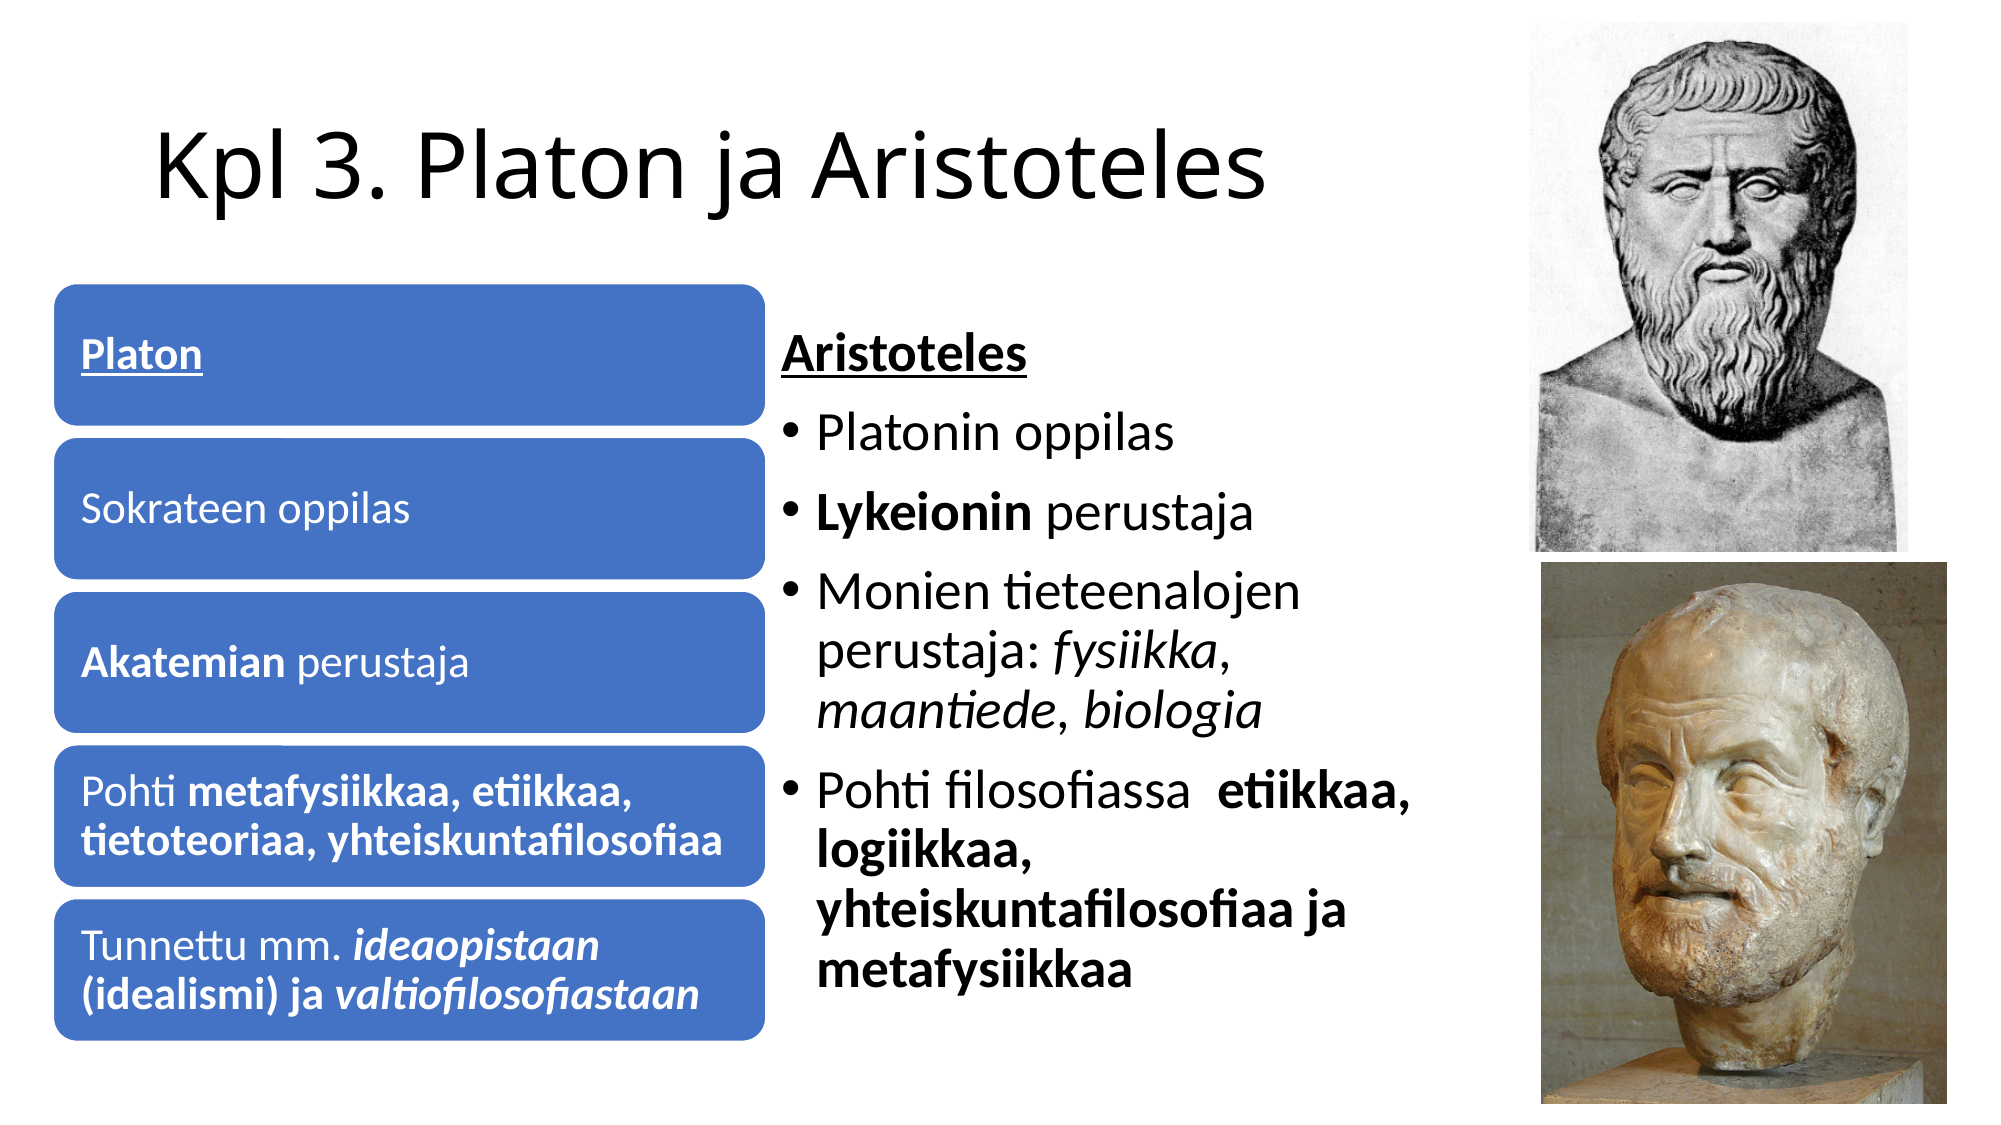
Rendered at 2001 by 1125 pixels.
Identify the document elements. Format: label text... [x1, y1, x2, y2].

picture [1541, 562, 1947, 1104]
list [53, 277, 767, 1048]
list Aristoteles Platonin oppilas Lykeionin perustaja Monien tieteenalojen perustaja: fysiikka, maantiede, biologia Pohti filosofiassa etiikkaa, logiikkaa, yhteiskuntafilosofiaa ja metafysiikkaa [767, 315, 1452, 1014]
title Kpl 3. Platon ja Aristoteles [137, 59, 1529, 278]
picture [1529, 21, 1908, 552]
